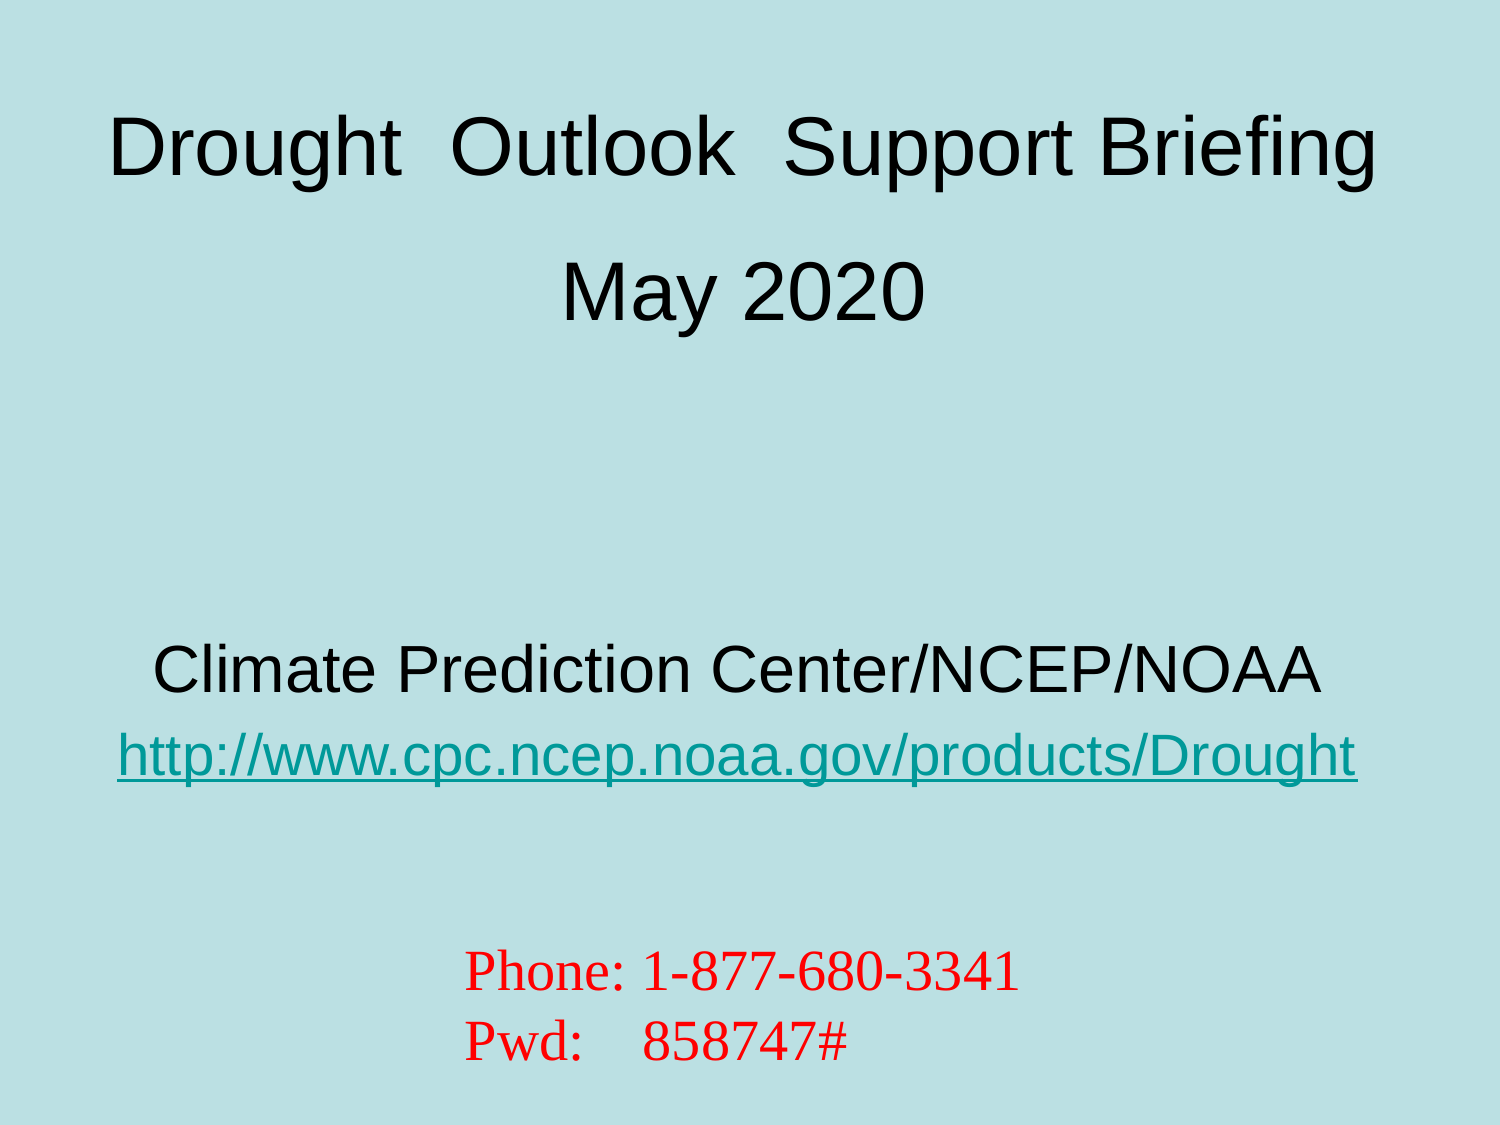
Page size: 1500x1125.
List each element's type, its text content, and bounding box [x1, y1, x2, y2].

title Drought Outlook Support Briefing May 2020 [37, 112, 1450, 417]
text_box Phone: 1-877-680-3341 Pwd: 858747# [449, 924, 1063, 1080]
subtitle Climate Prediction Center/NCEP/NOAA http://www.cpc.ncep.noaa.gov/products/Drought [62, 525, 1413, 863]
